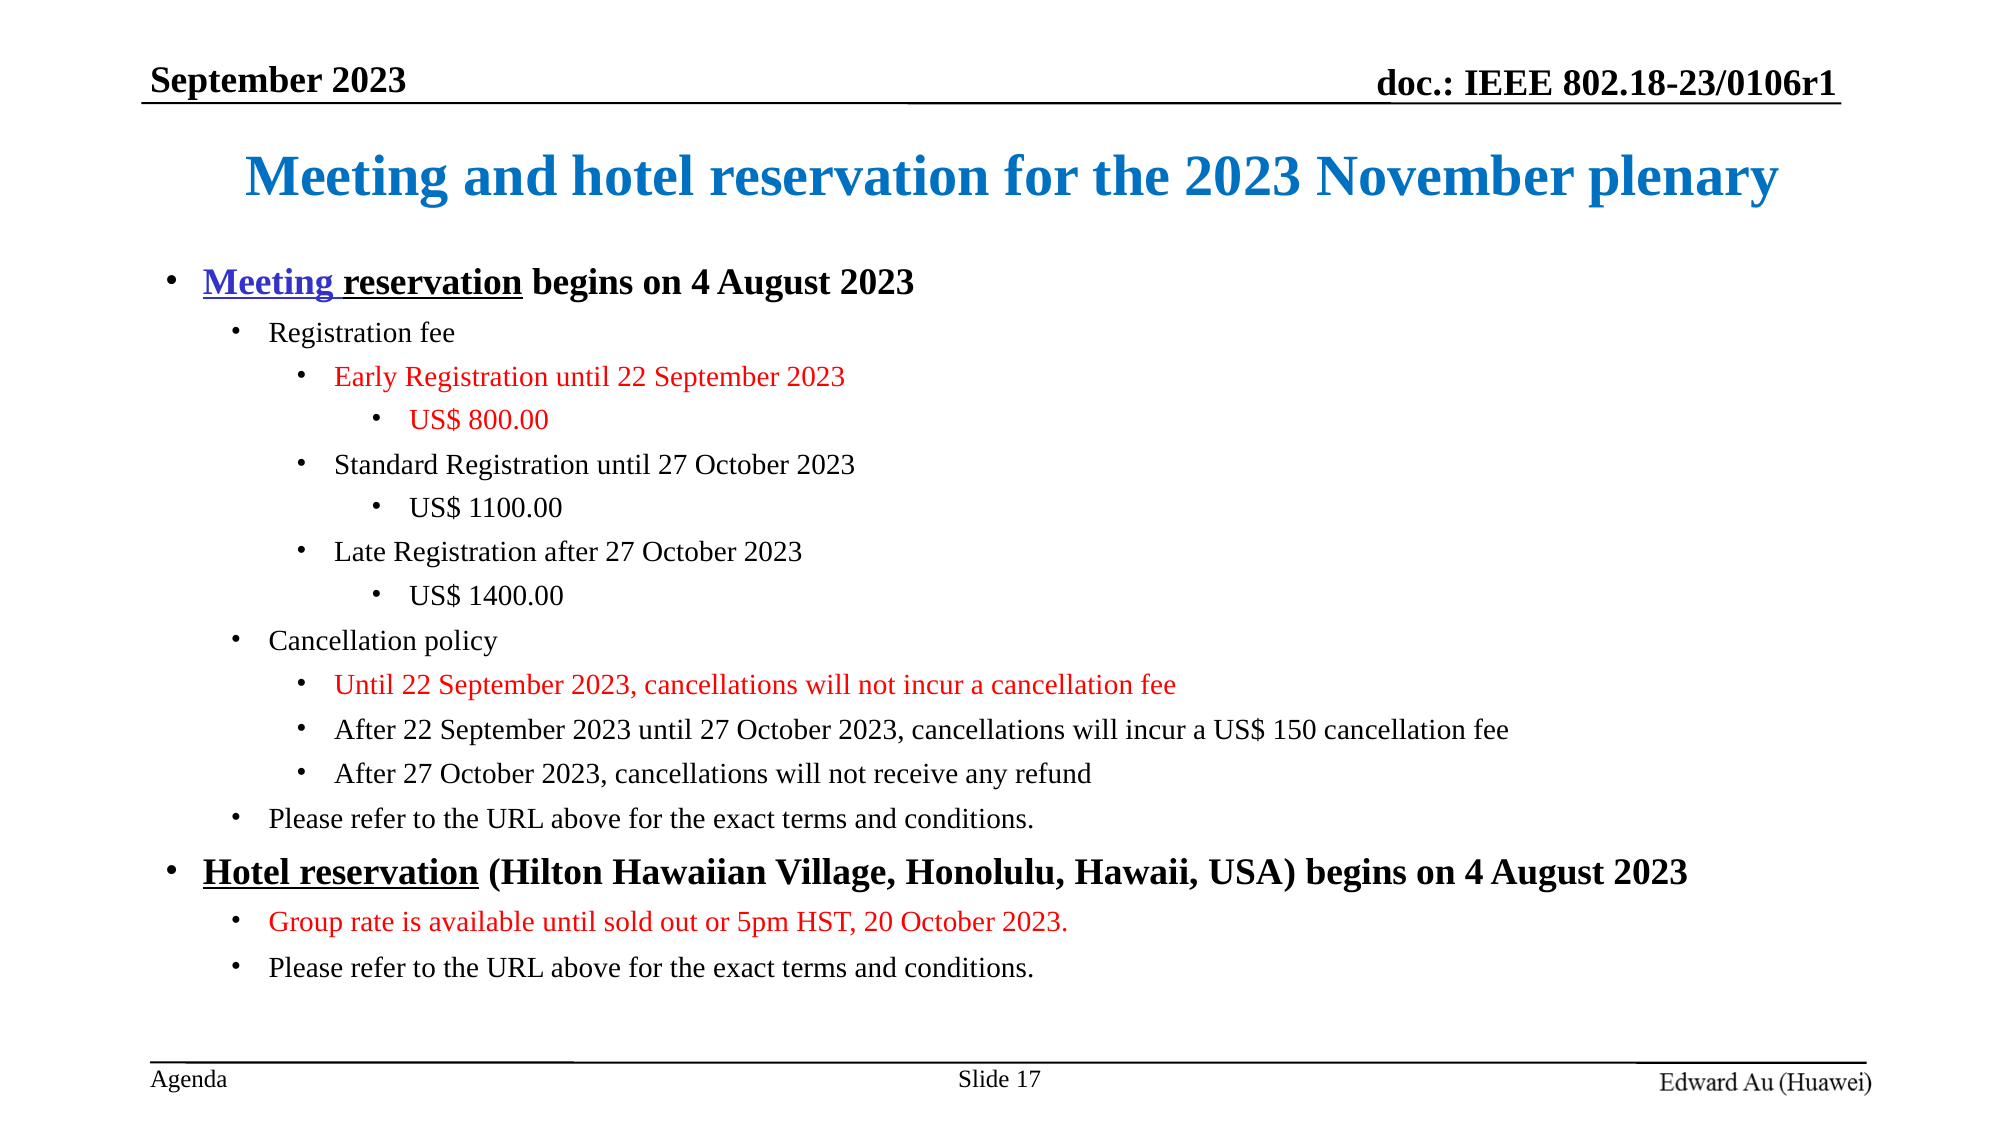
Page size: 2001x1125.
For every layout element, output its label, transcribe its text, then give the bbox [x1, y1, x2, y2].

picture [1174, 1058, 1887, 1113]
slide_number Slide 17 [933, 1061, 1067, 1123]
list Meeting reservation begins on 4 August 2023 Registration fee Early Registration until 22 September 2023 US$ 800.00 Standard Registration until 27 October 2023 US$ 1100.00 Late Registration after 27 October 2023 US$ 1400.00 Cancellation policy Until 22 September 2023, cancellations will not incur a cancellation fee After 22 September 2023 until 27 October 2023, cancellations will incur a US$ 150 cancellation fee After 27 October 2023, cancellations will not receive any refund Please refer to the URL above for the exact terms and conditions. Hotel reservation (Hilton Hawaiian Village, Honolulu, Hawaii, USA) begins on 4 August 2023 Group rate is available until sold out or 5pm HST, 20 October 2023. Please refer to the URL above for the exact terms and conditions. [149, 249, 1844, 1059]
title Meeting and hotel reservation for the 2023 November plenary [162, 99, 1864, 246]
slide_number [149, 54, 651, 101]
